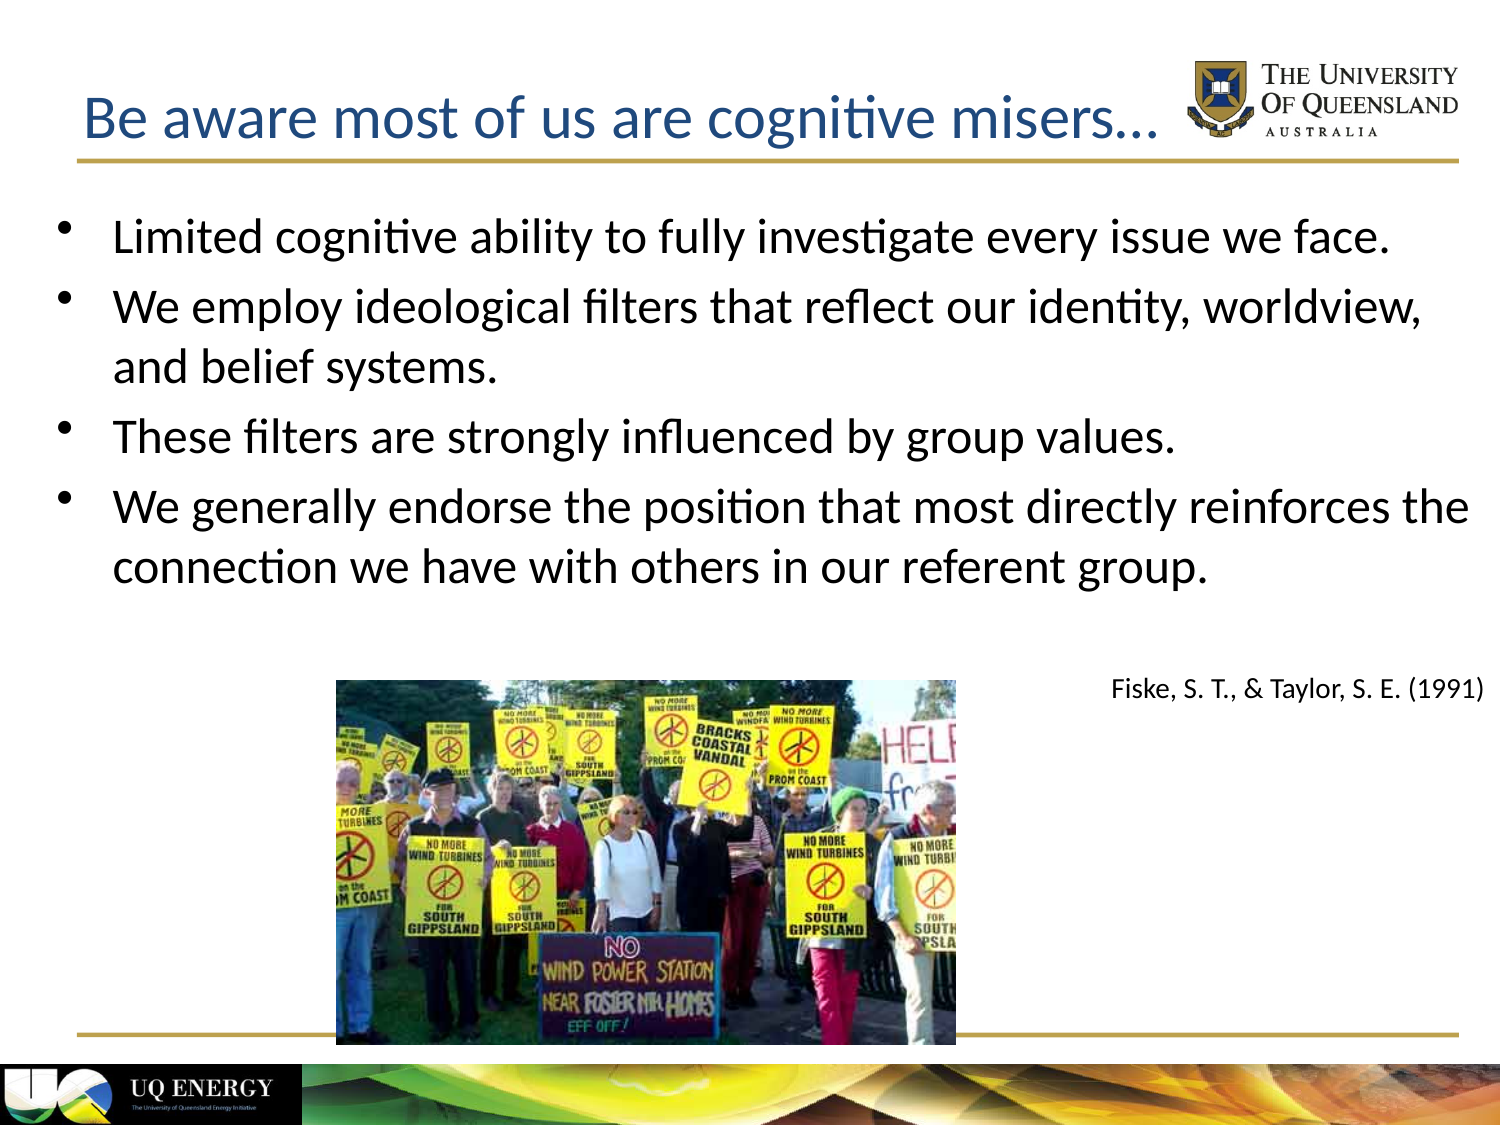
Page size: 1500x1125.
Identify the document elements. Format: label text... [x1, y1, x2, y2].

picture [336, 680, 956, 1045]
picture [0, 1064, 302, 1125]
list Limited cognitive ability to fully investigate every issue we face. We employ ideological filters that reflect our identity, worldview, and belief systems. These filters are strongly influenced by group values. We generally endorse the position that most directly reinforces the connection we have with others in our referent group. Fiske, S. T., & Taylor, S. E. (1991) [41, 196, 1500, 772]
title Be aware most of us are cognitive misers… [68, 0, 1500, 196]
